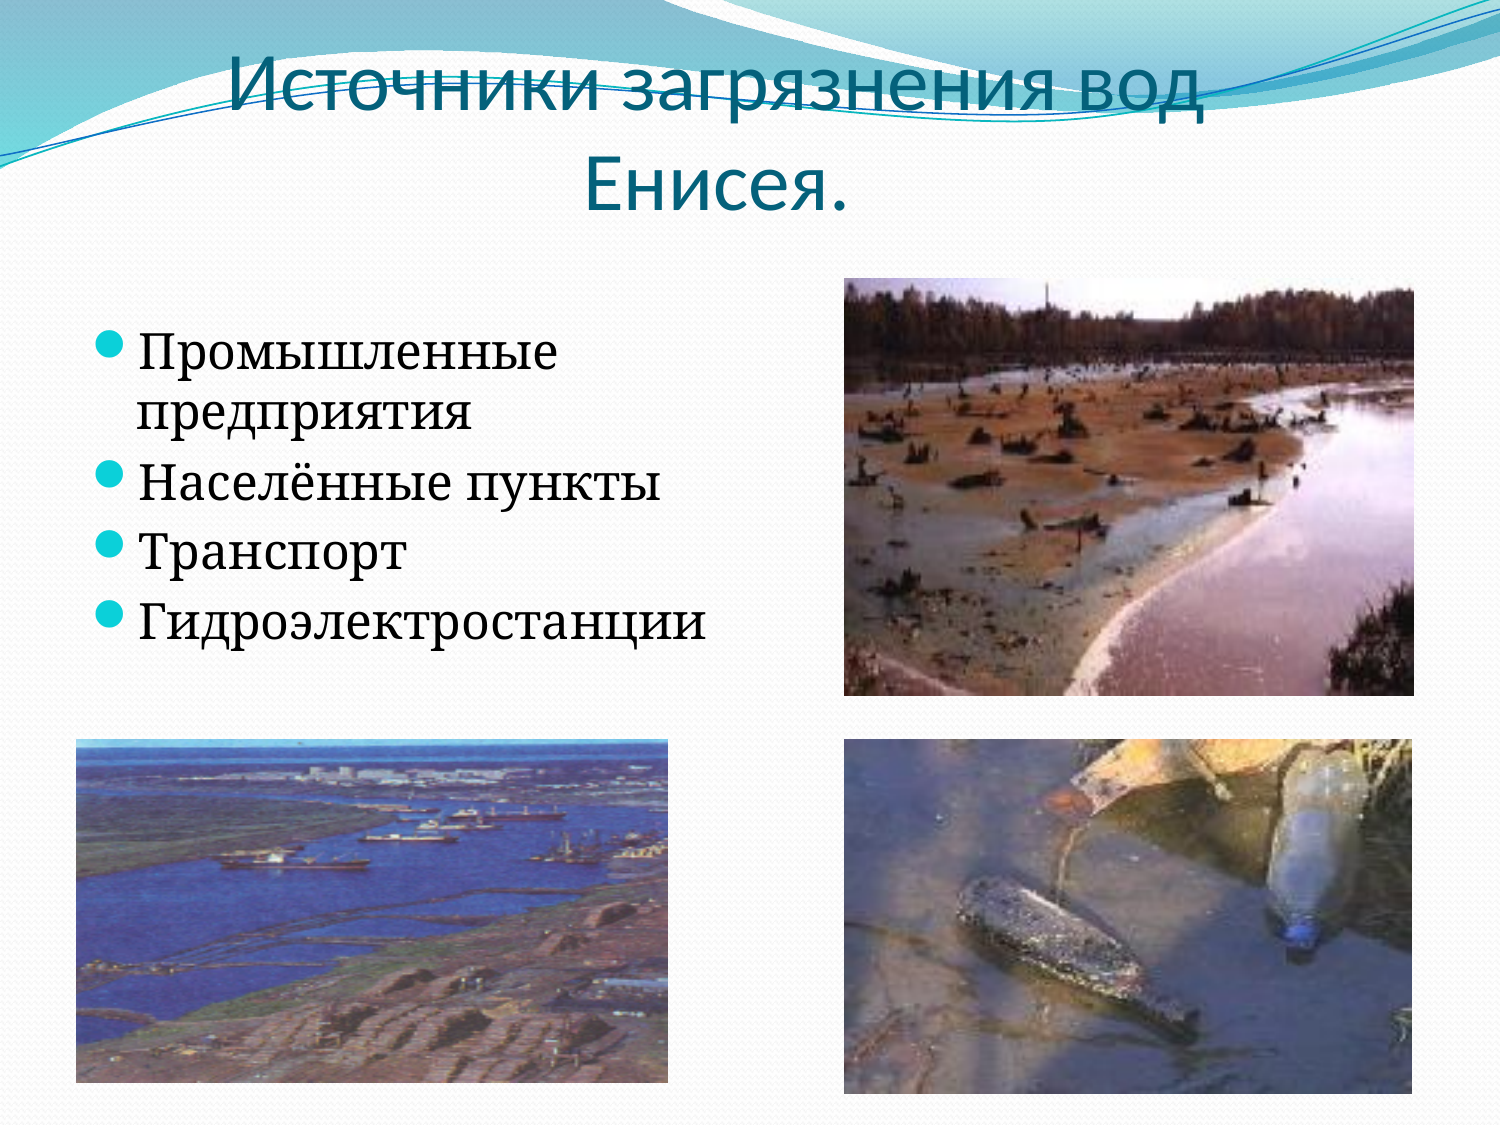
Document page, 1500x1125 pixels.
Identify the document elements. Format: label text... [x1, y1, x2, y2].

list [76, 739, 668, 1083]
title Источники загрязнения вод Енисея. [76, 0, 1427, 228]
picture [844, 278, 1414, 697]
list Промышленные предприятия Населённые пункты Транспорт Гидроэлектростанции [76, 312, 811, 809]
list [844, 739, 1412, 1095]
